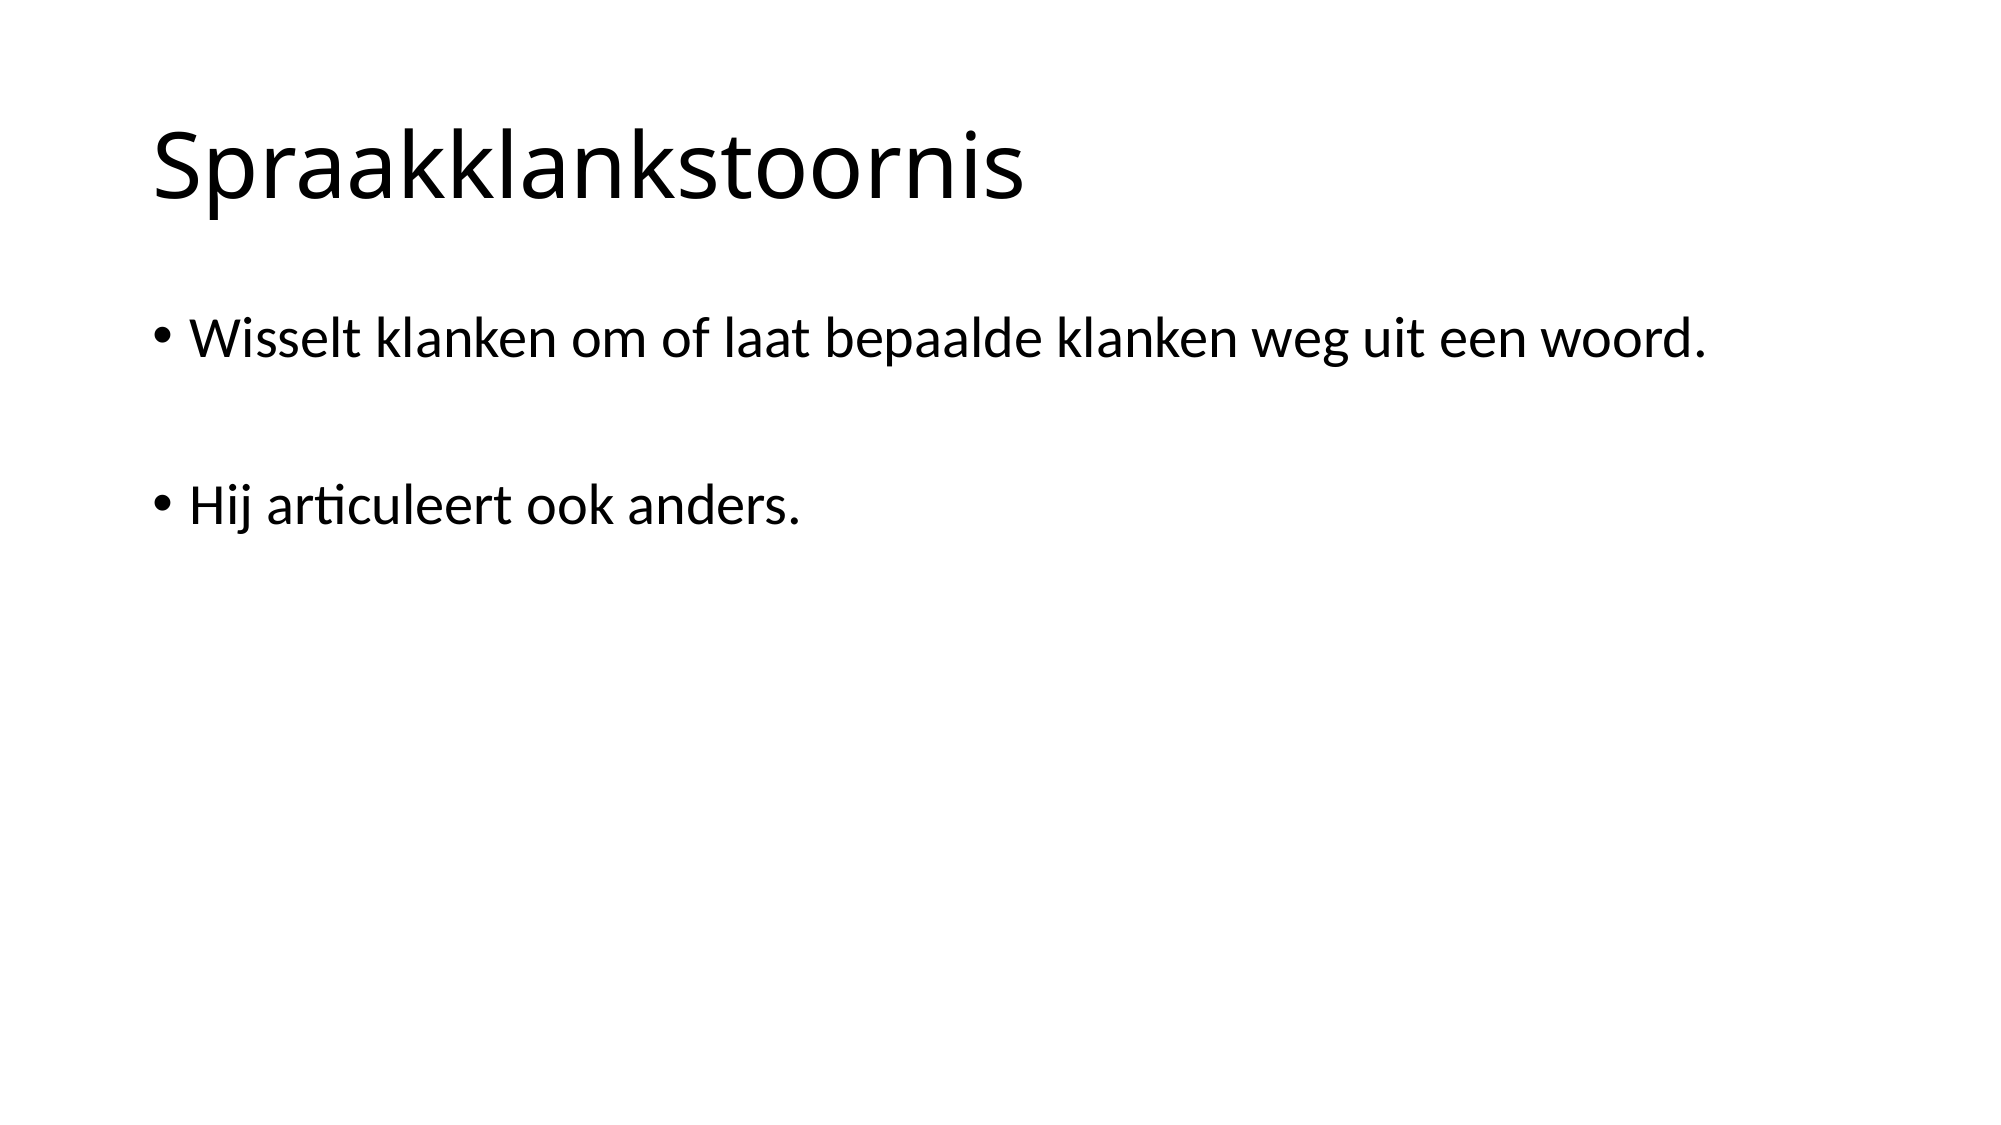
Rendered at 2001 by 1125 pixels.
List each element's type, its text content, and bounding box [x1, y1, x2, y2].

list Wisselt klanken om of laat bepaalde klanken weg uit een woord. Hij articuleert ook anders. [137, 299, 1863, 1014]
title Spraakklankstoornis [137, 59, 1863, 278]
